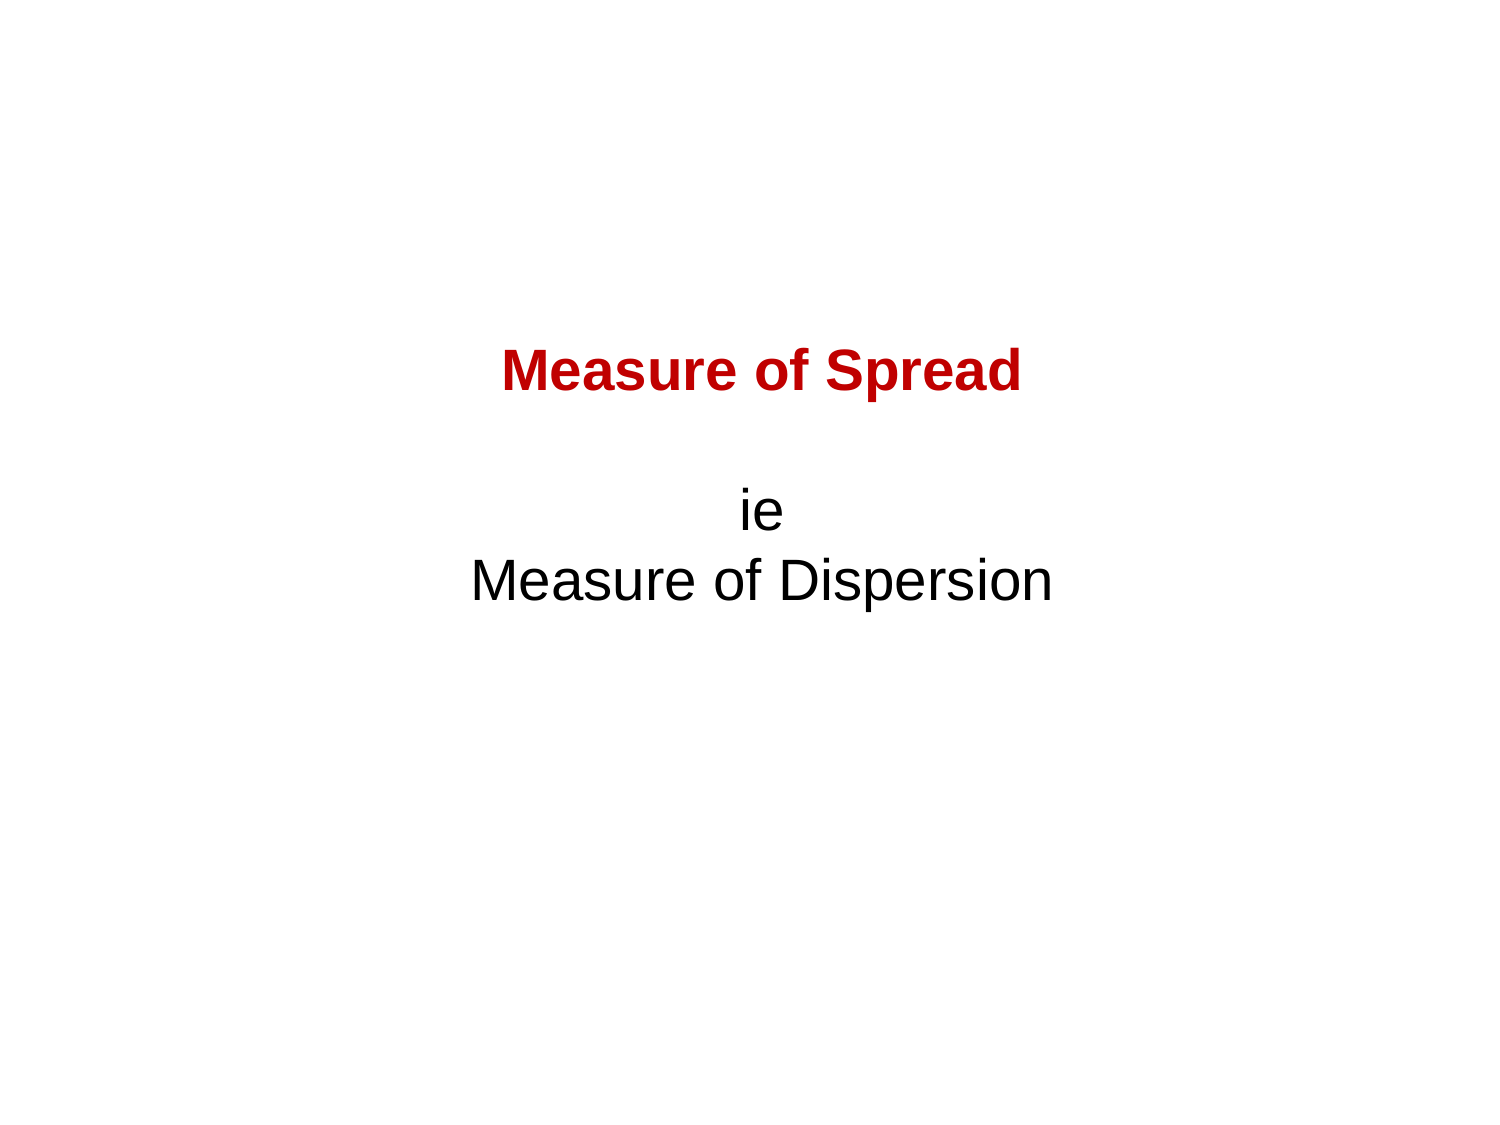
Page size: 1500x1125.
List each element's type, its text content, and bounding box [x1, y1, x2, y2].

text_box Measure of Spread ie Measure of Dispersion [455, 324, 1070, 620]
